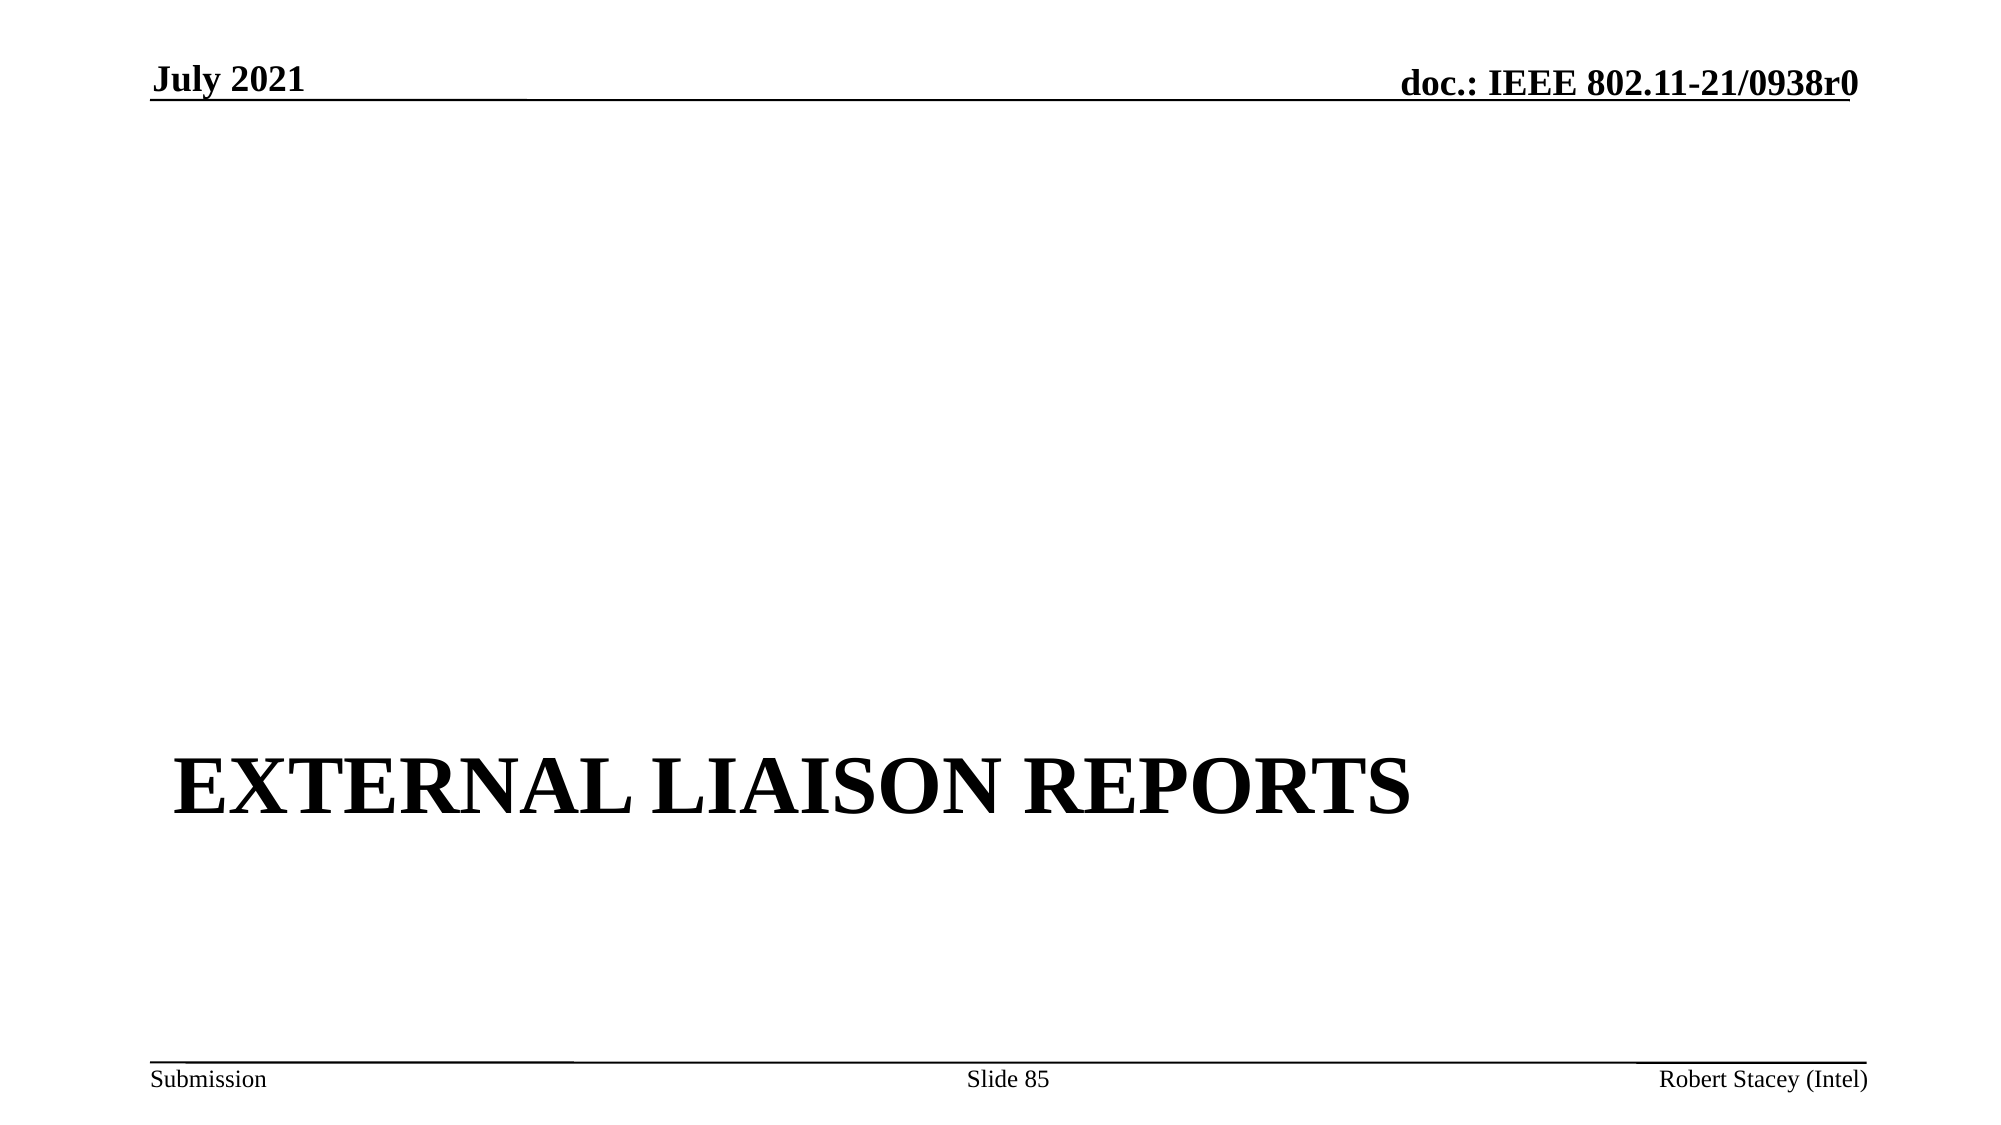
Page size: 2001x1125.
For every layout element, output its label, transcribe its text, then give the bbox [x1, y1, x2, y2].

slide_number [152, 54, 563, 100]
footer Robert Stacey (Intel) [1171, 1061, 1869, 1093]
title External Liaison Reports [157, 722, 1859, 947]
slide_number Slide 85 [950, 1061, 1067, 1123]
